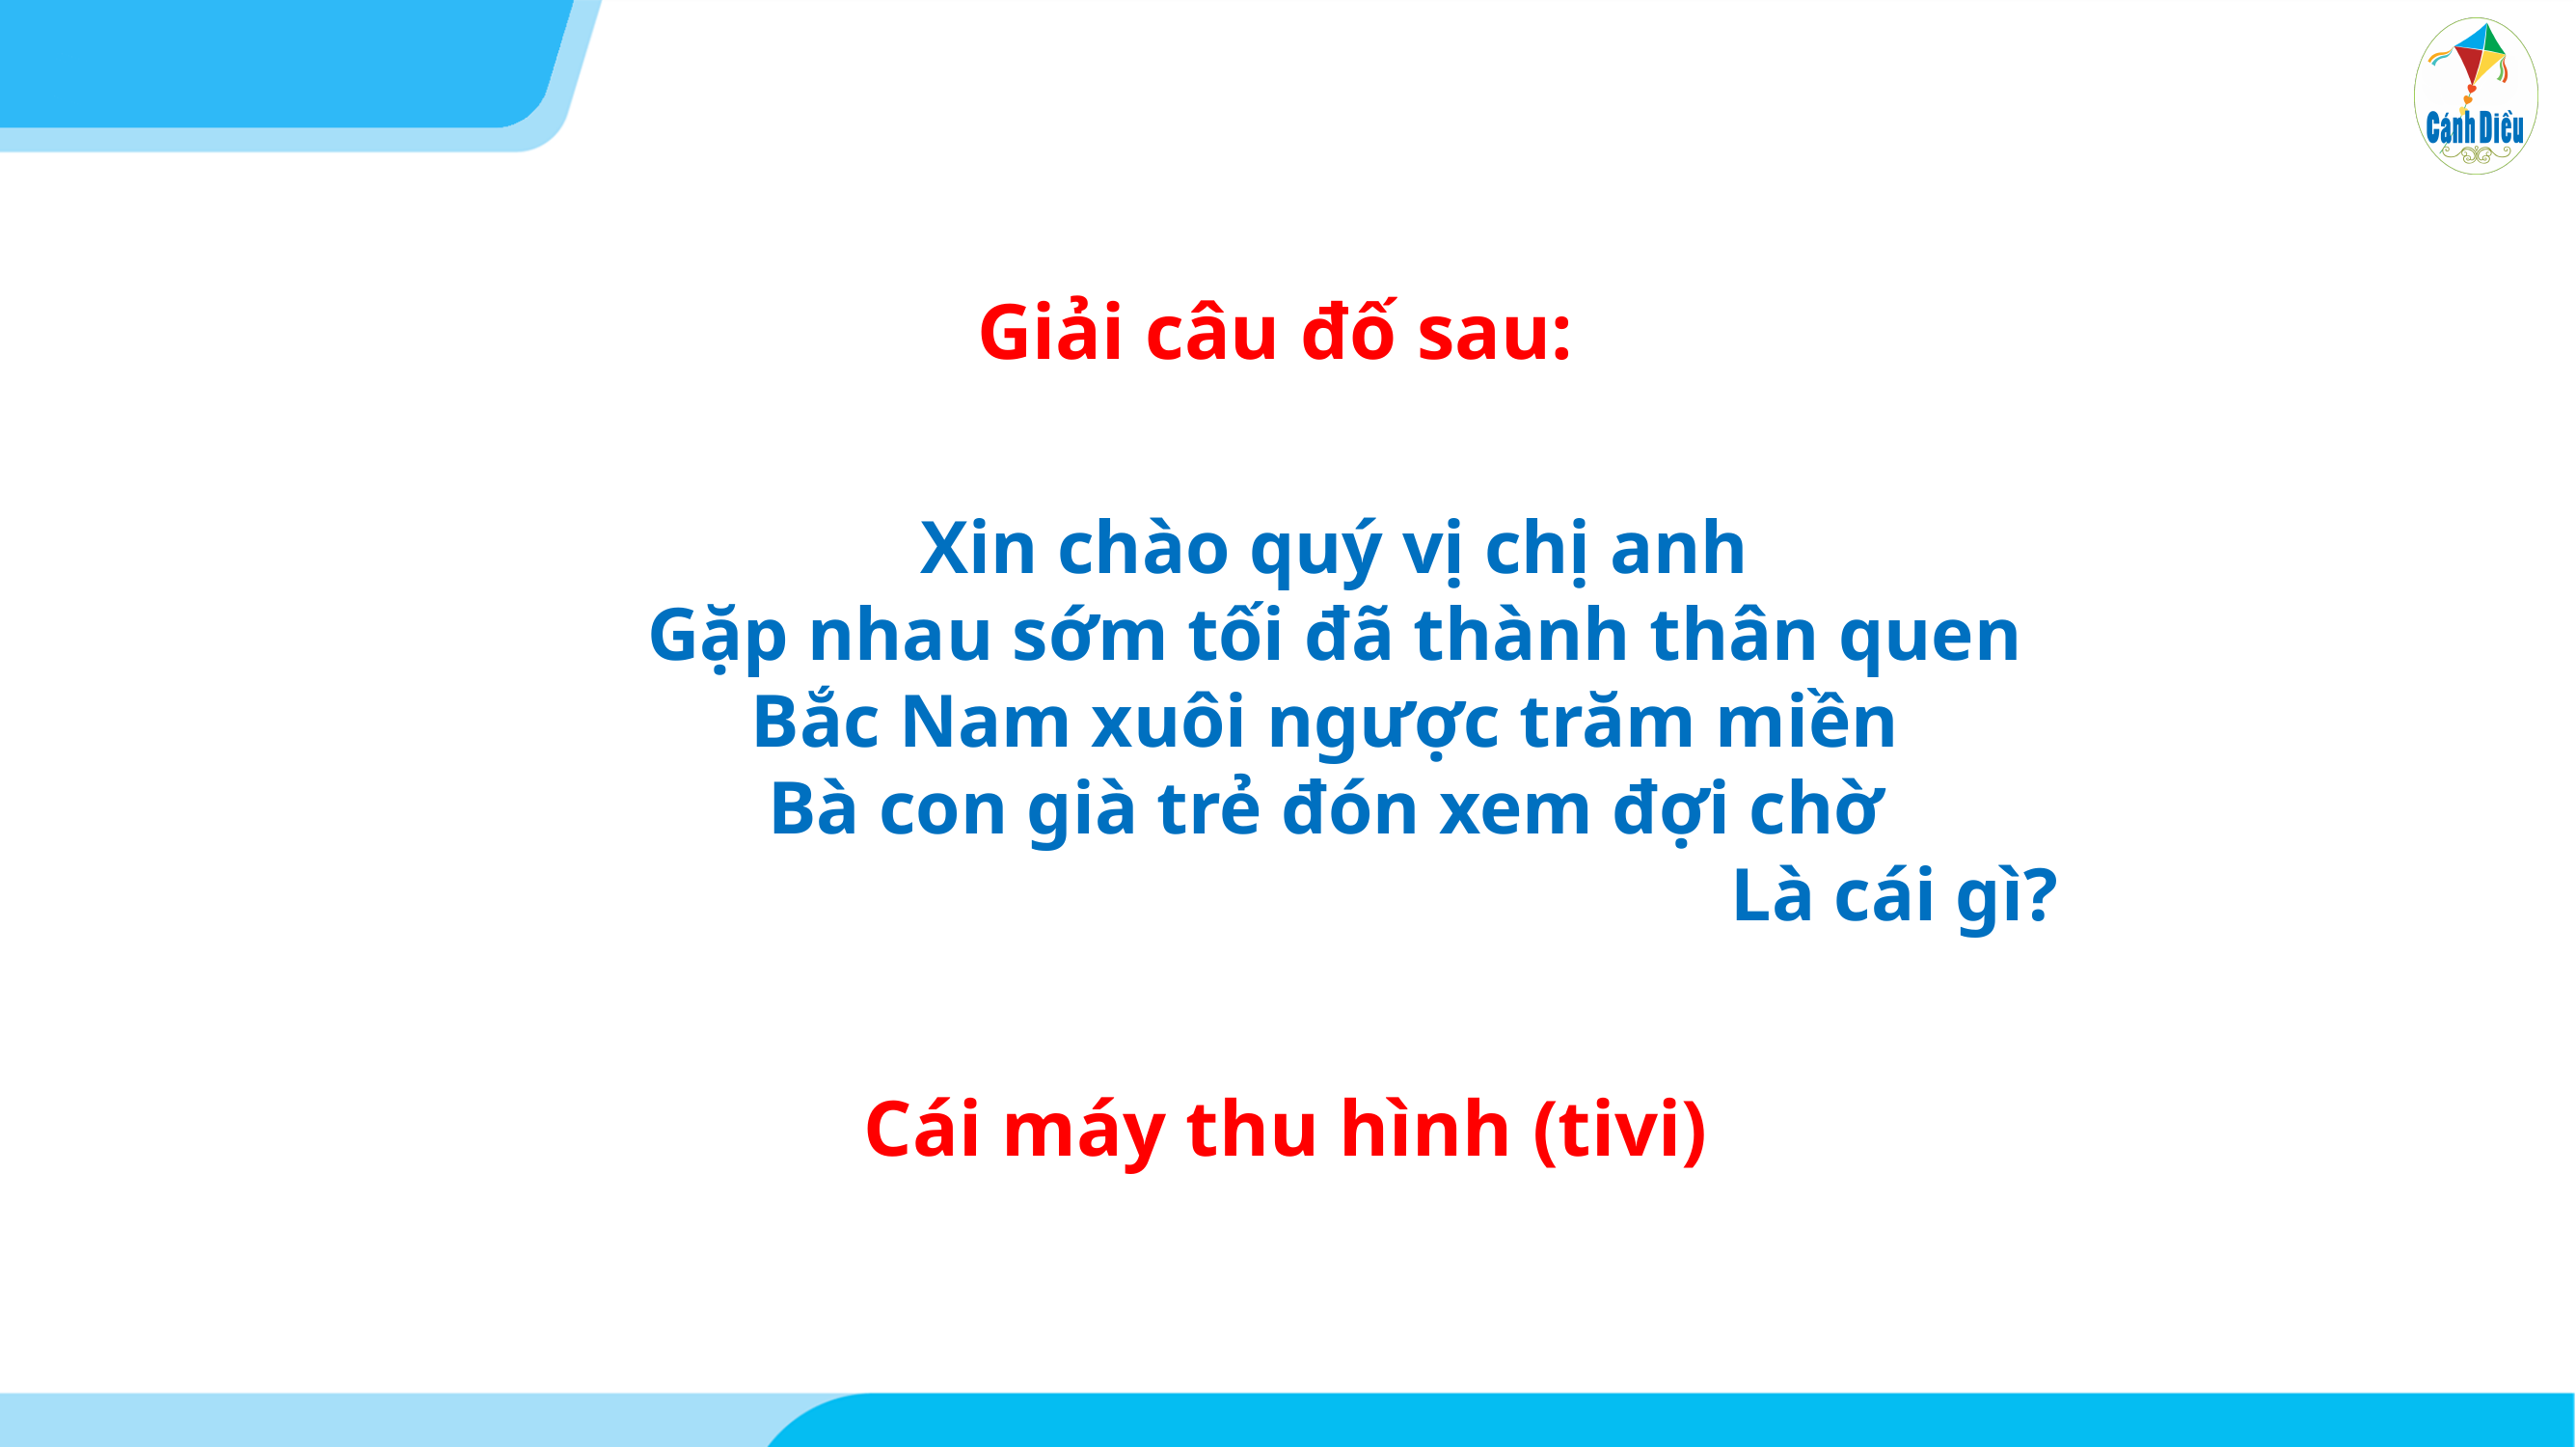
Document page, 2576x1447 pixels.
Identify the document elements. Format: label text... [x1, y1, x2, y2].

text_box Cái máy thu hình (tivi) [850, 1073, 1821, 1180]
text_box Xin chào quý vị chị anh Gặp nhau sớm tối đã thành thân quen Bắc Nam xuôi ngược trăm miền Bà con già trẻ đón xem đợi chờ Là cái gì? [597, 494, 2074, 943]
text_box Giải câu đố sau: [963, 276, 1707, 382]
picture [0, 0, 2575, 1447]
